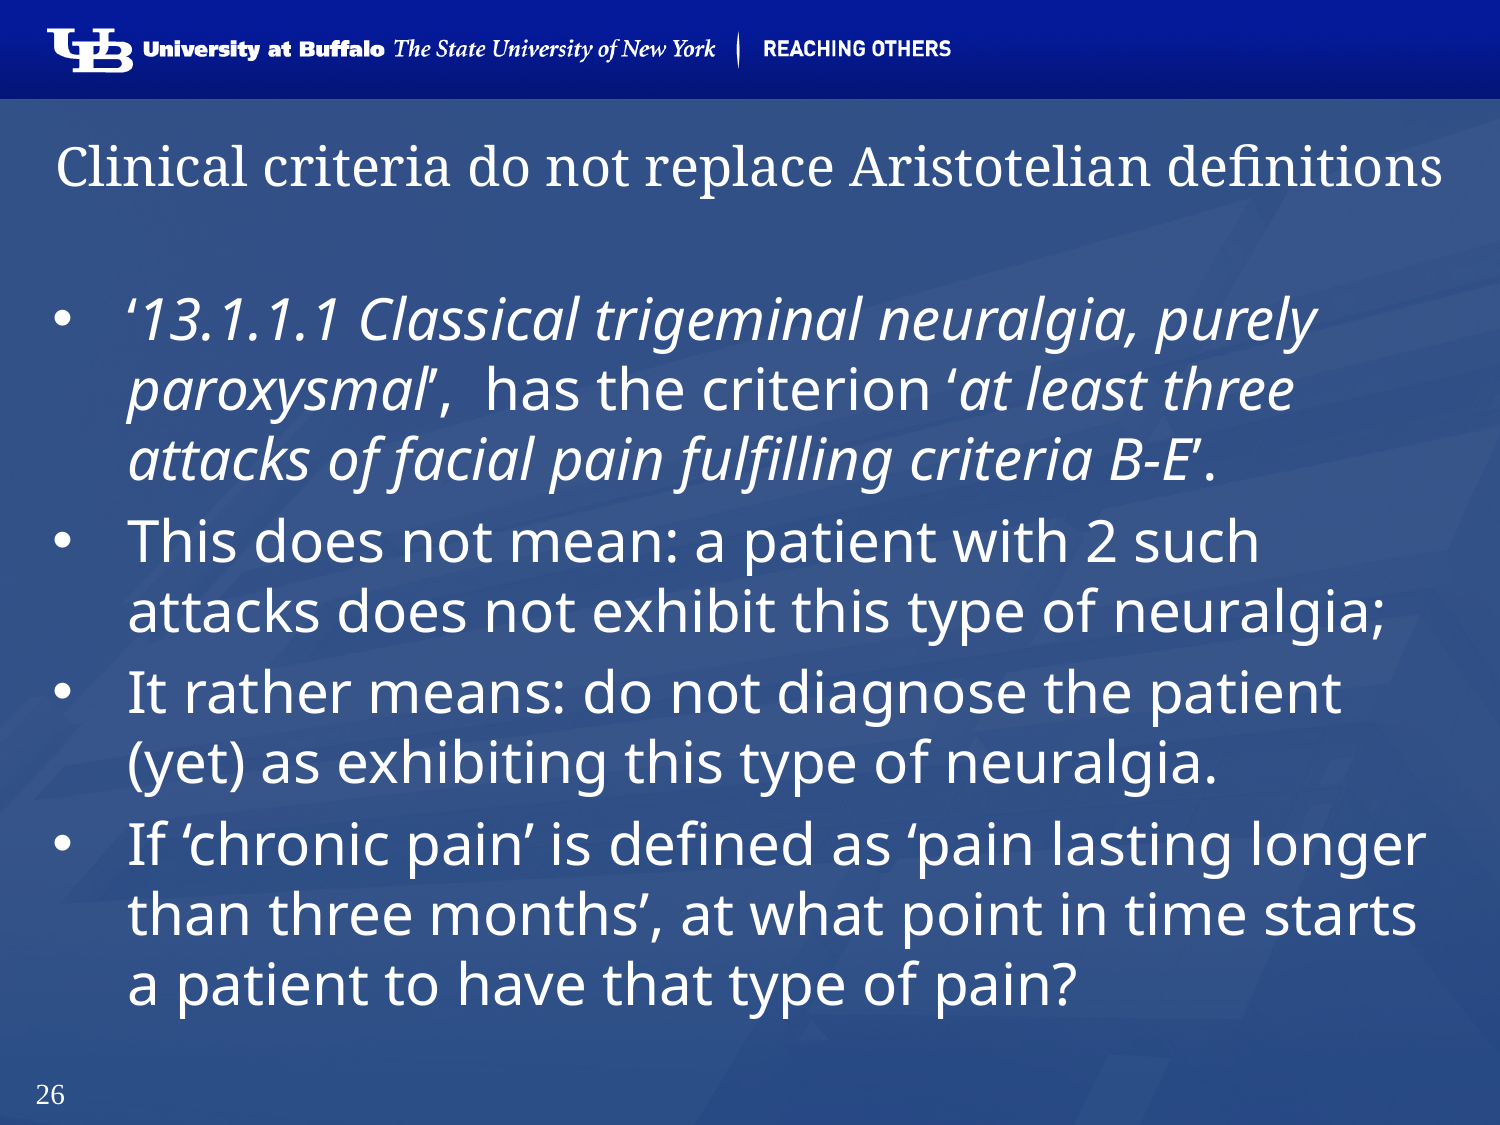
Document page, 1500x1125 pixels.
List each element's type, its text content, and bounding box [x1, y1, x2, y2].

slide_number 26 [0, 1067, 101, 1118]
list ‘13.1.1.1 Classical trigeminal neuralgia, purely paroxysmal’, has the criterion ‘at least three attacks of facial pain fulfilling criteria B-E’. This does not mean: a patient with 2 such attacks does not exhibit this type of neuralgia; It rather means: do not diagnose the patient (yet) as exhibiting this type of neuralgia. If ‘chronic pain’ is defined as ‘pain lasting longer than three months’, at what point in time starts a patient to have that type of pain? [37, 275, 1463, 1088]
picture [0, 0, 1500, 99]
title Clinical criteria do not replace Aristotelian definitions [37, 125, 1463, 250]
